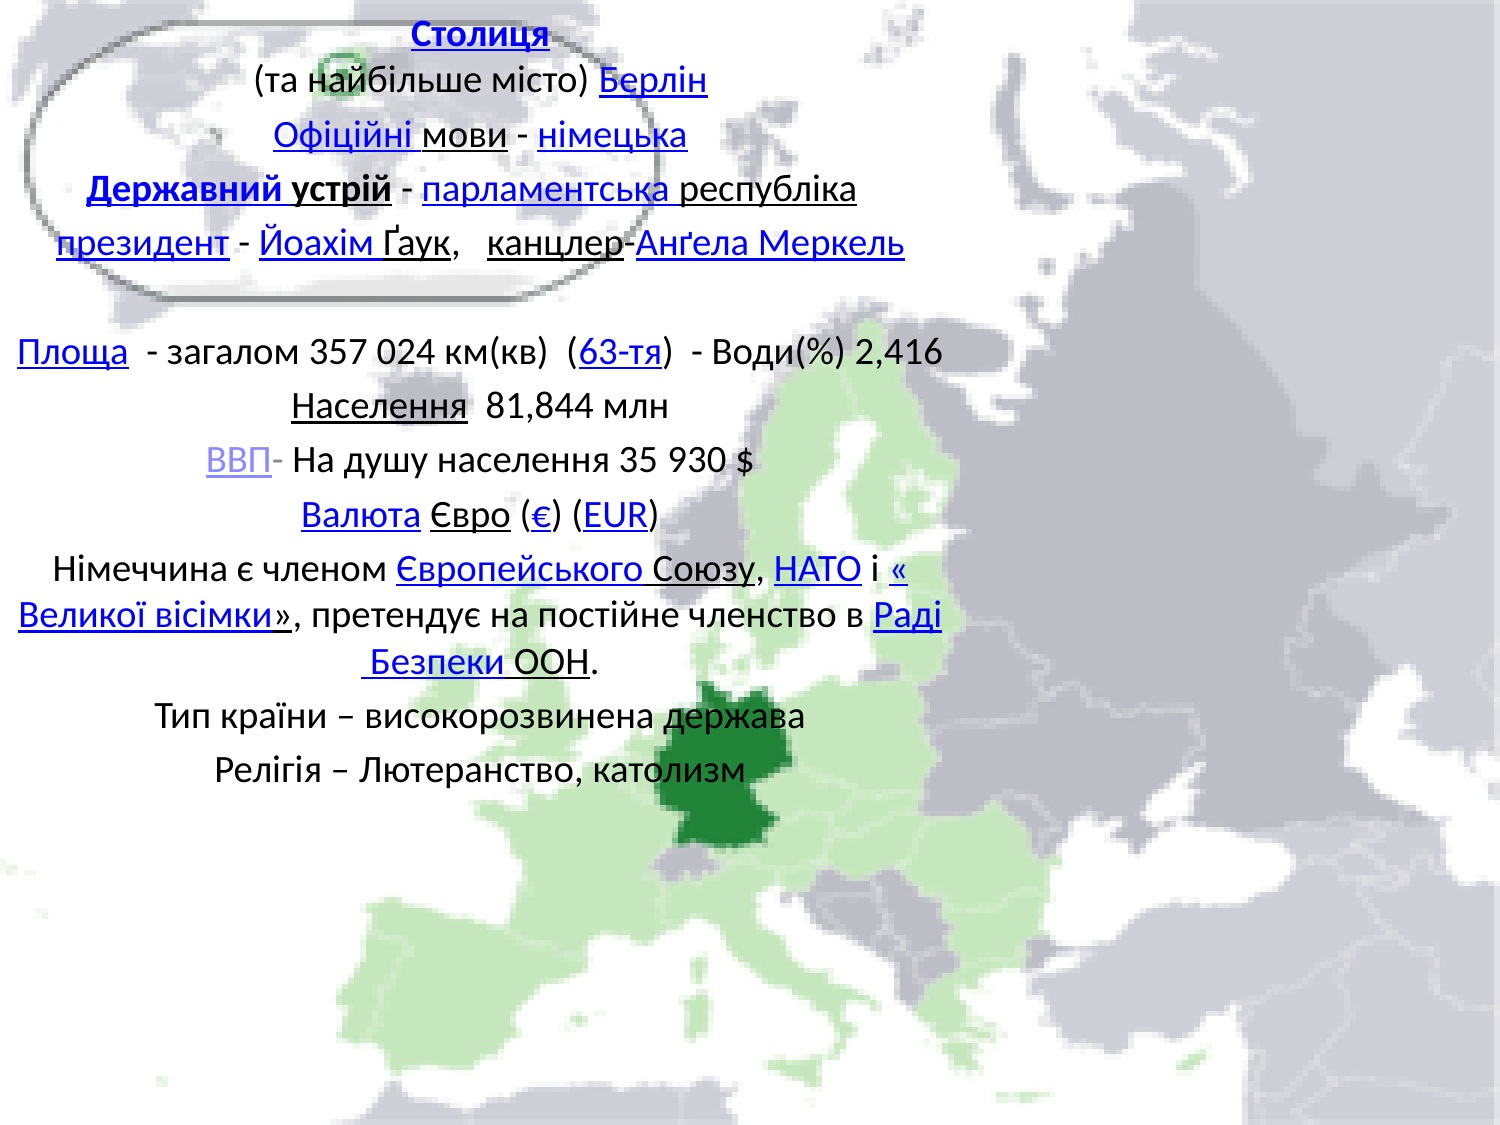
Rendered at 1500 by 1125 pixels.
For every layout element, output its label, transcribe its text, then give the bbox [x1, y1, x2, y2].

subtitle Столиця (та найбільше місто) Берлін Офіційні мови - німецька Державний устрій - парламентська республіка президент - Йоахім Ґаук, канцлер-Анґела Меркель Площа - загалом 357 024 км(кв) (63-тя) - Води(%) 2,416 Населення 81,844 млн ВВП- На душу населення 35 930 $ Валюта Євро (€) (EUR) Німеччина є членом Європейського Союзу, НАТО і «Великої вісімки», претендує на постійне членство в Раді Безпеки ООН. Тип країни – високорозвинена держава Релігія – Лютеранство, католизм [0, 0, 961, 844]
picture [0, 0, 1500, 1125]
